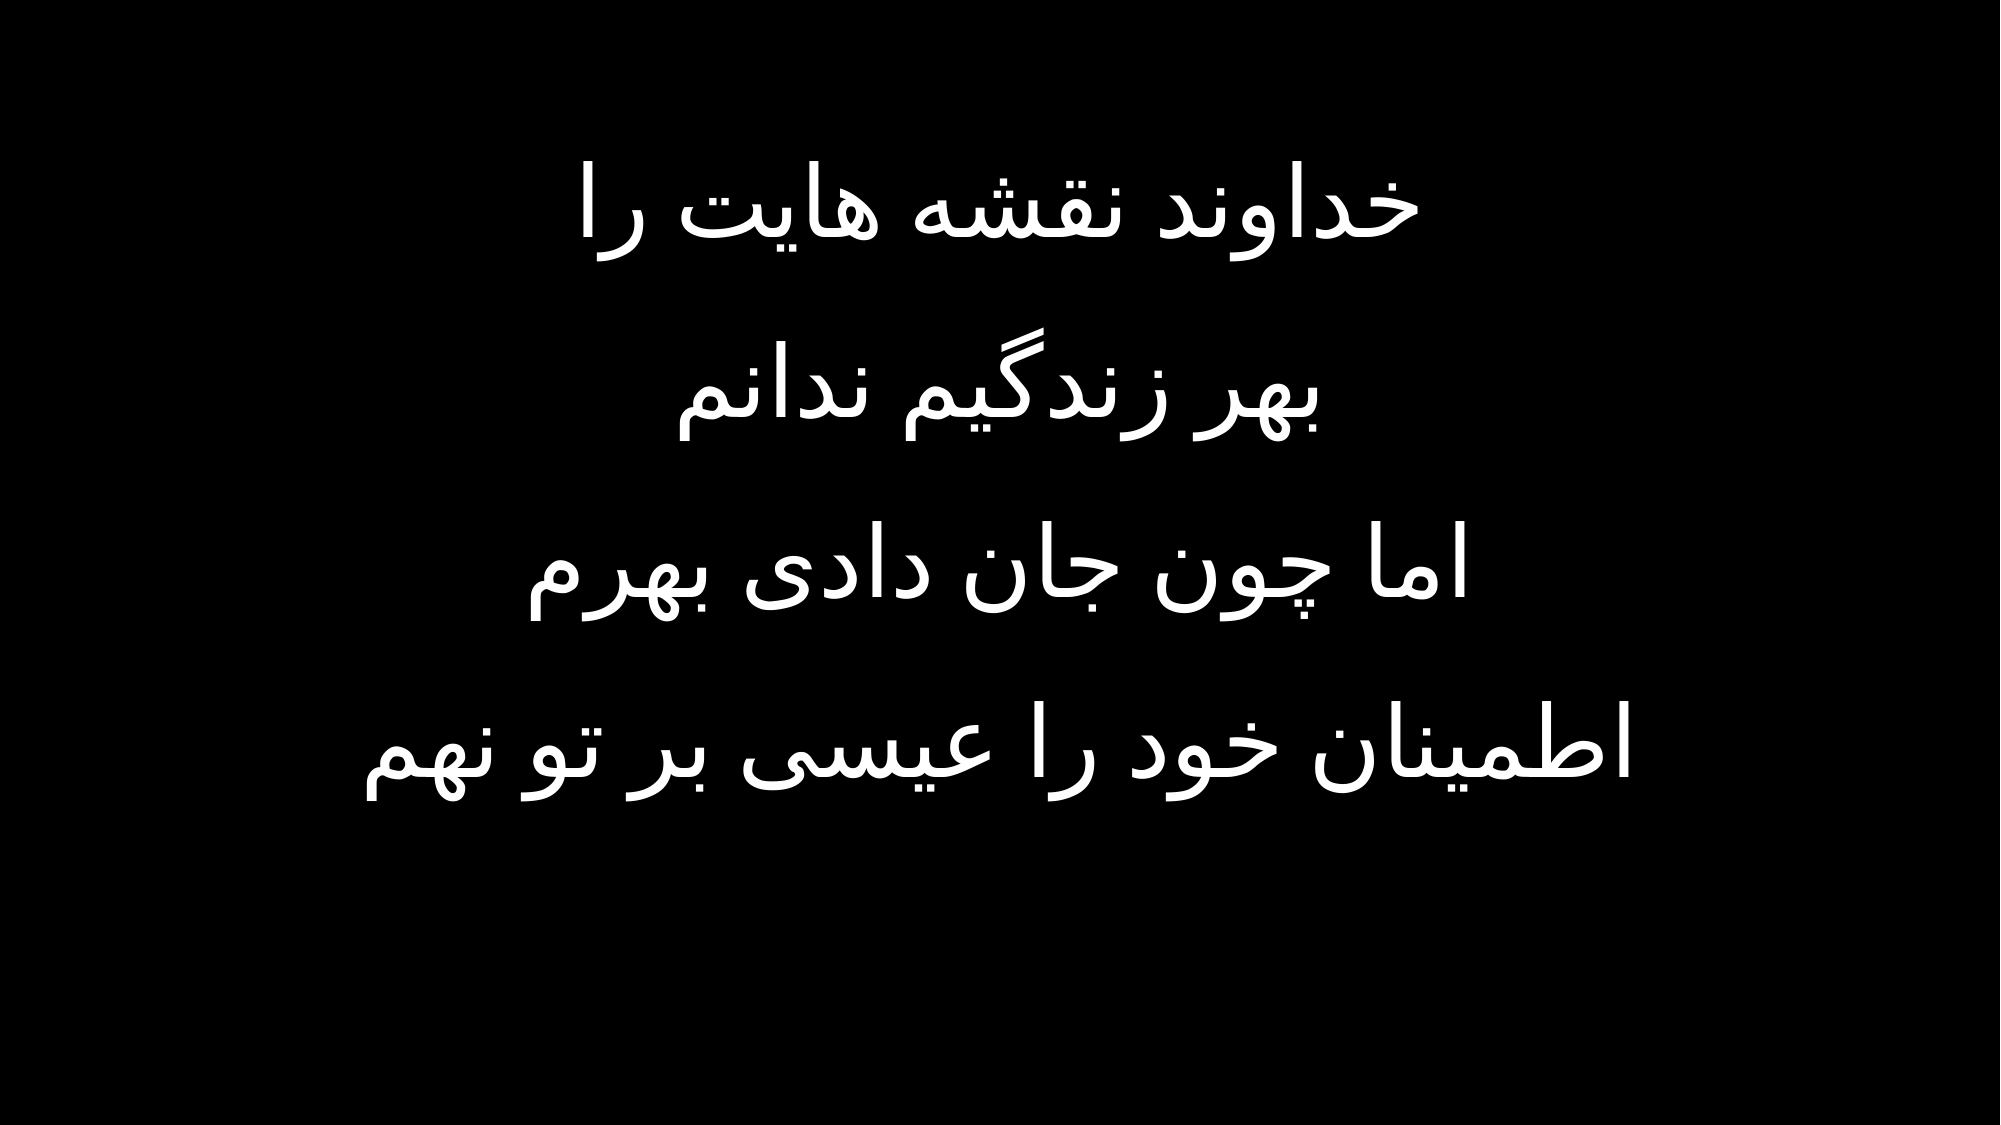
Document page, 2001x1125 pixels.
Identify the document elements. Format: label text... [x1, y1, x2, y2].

text_box [984, 145, 1016, 298]
text_box خداوند نقشه هایت را بهر زندگیم ندانم اما چون جان دادی بهرم اطمینان خود را عیسی بر تو نهم [0, 0, 2000, 1125]
